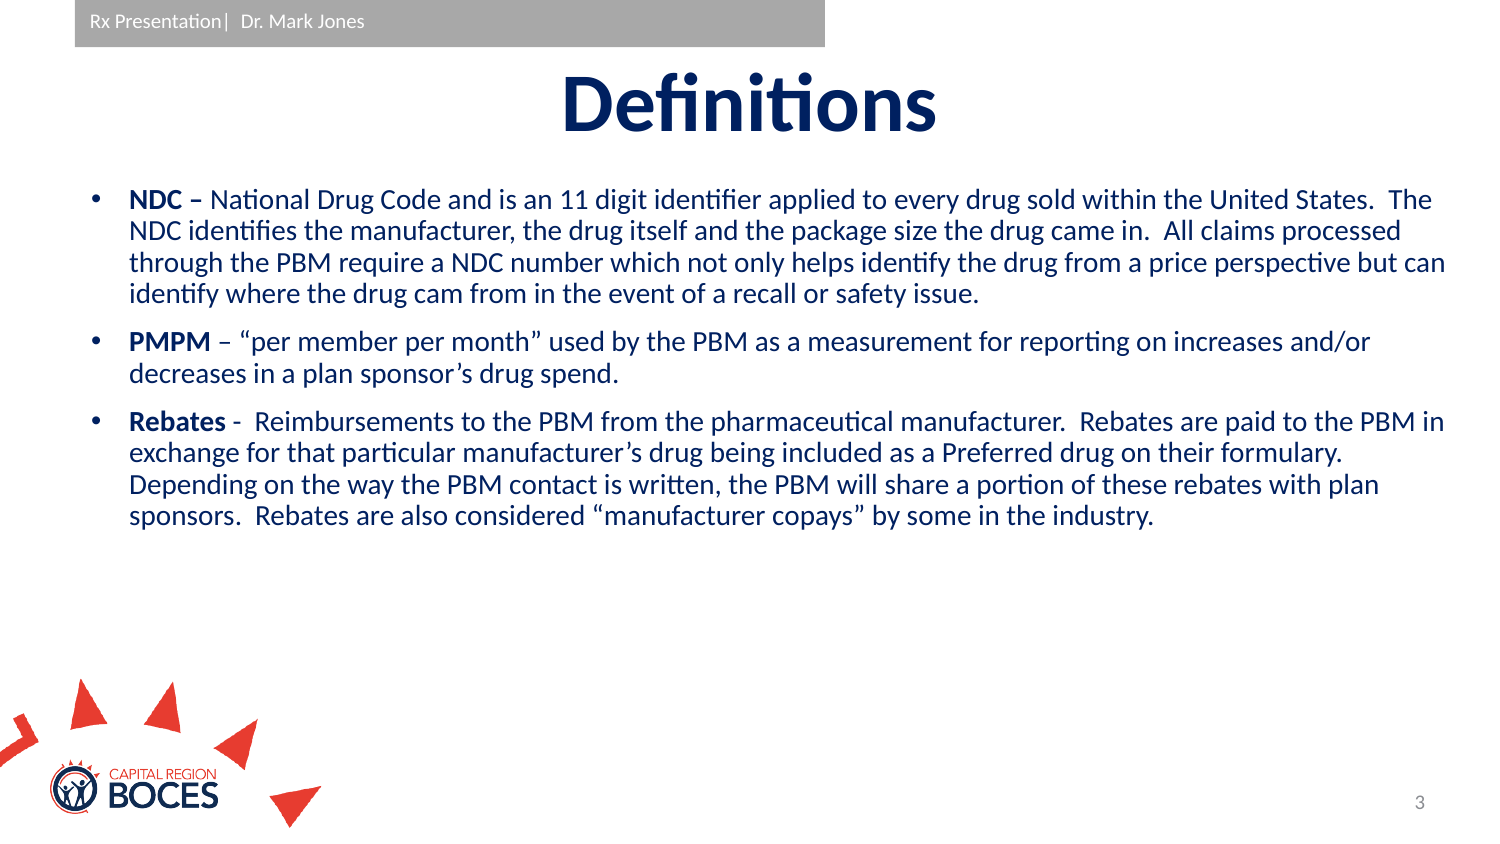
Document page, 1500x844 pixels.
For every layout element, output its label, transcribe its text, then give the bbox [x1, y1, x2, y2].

title Definitions [75, 59, 1425, 160]
slide_number 3 [1350, 768, 1425, 814]
picture [0, 665, 340, 844]
list NDC – National Drug Code and is an 11 digit identifier applied to every drug sold within the United States. The NDC identifies the manufacturer, the drug itself and the package size the drug came in. All claims processed through the PBM require a NDC number which not only helps identify the drug from a price perspective but can identify where the drug cam from in the event of a recall or safety issue. PMPM – “per member per month” used by the PBM as a measurement for reporting on increases and/or decreases in a plan sponsor’s drug spend. Rebates - Reimbursements to the PBM from the pharmaceutical manufacturer. Rebates are paid to the PBM in exchange for that particular manufacturer’s drug being included as a Preferred drug on their formulary. Depending on the way the PBM contact is written, the PBM will share a portion of these rebates with plan sponsors. Rebates are also considered “manufacturer copays” by some in the industry. [91, 184, 1450, 537]
